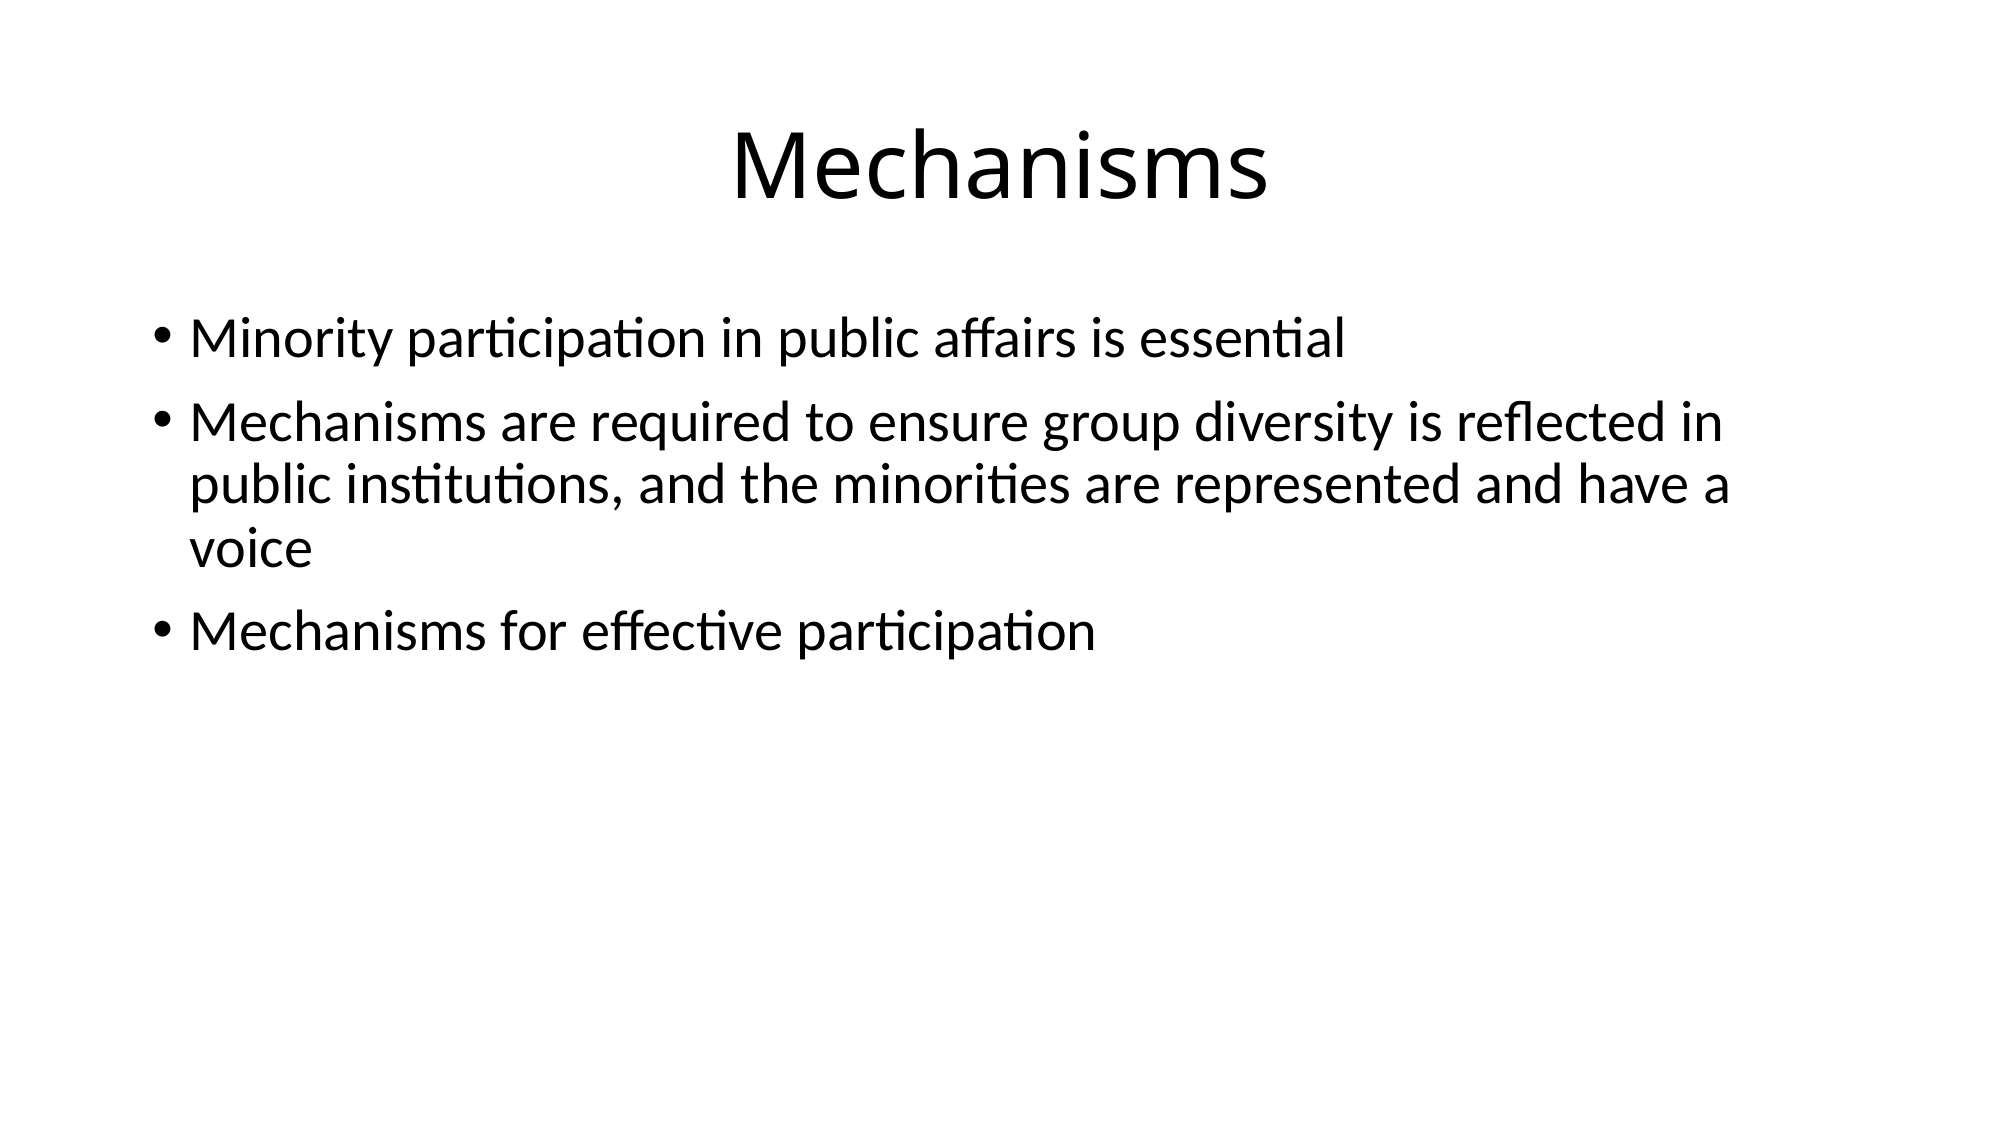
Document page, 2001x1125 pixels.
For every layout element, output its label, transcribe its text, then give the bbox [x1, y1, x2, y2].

list Minority participation in public affairs is essential Mechanisms are required to ensure group diversity is reflected in public institutions, and the minorities are represented and have a voice Mechanisms for effective participation [137, 299, 1863, 1014]
title Mechanisms [137, 59, 1863, 278]
